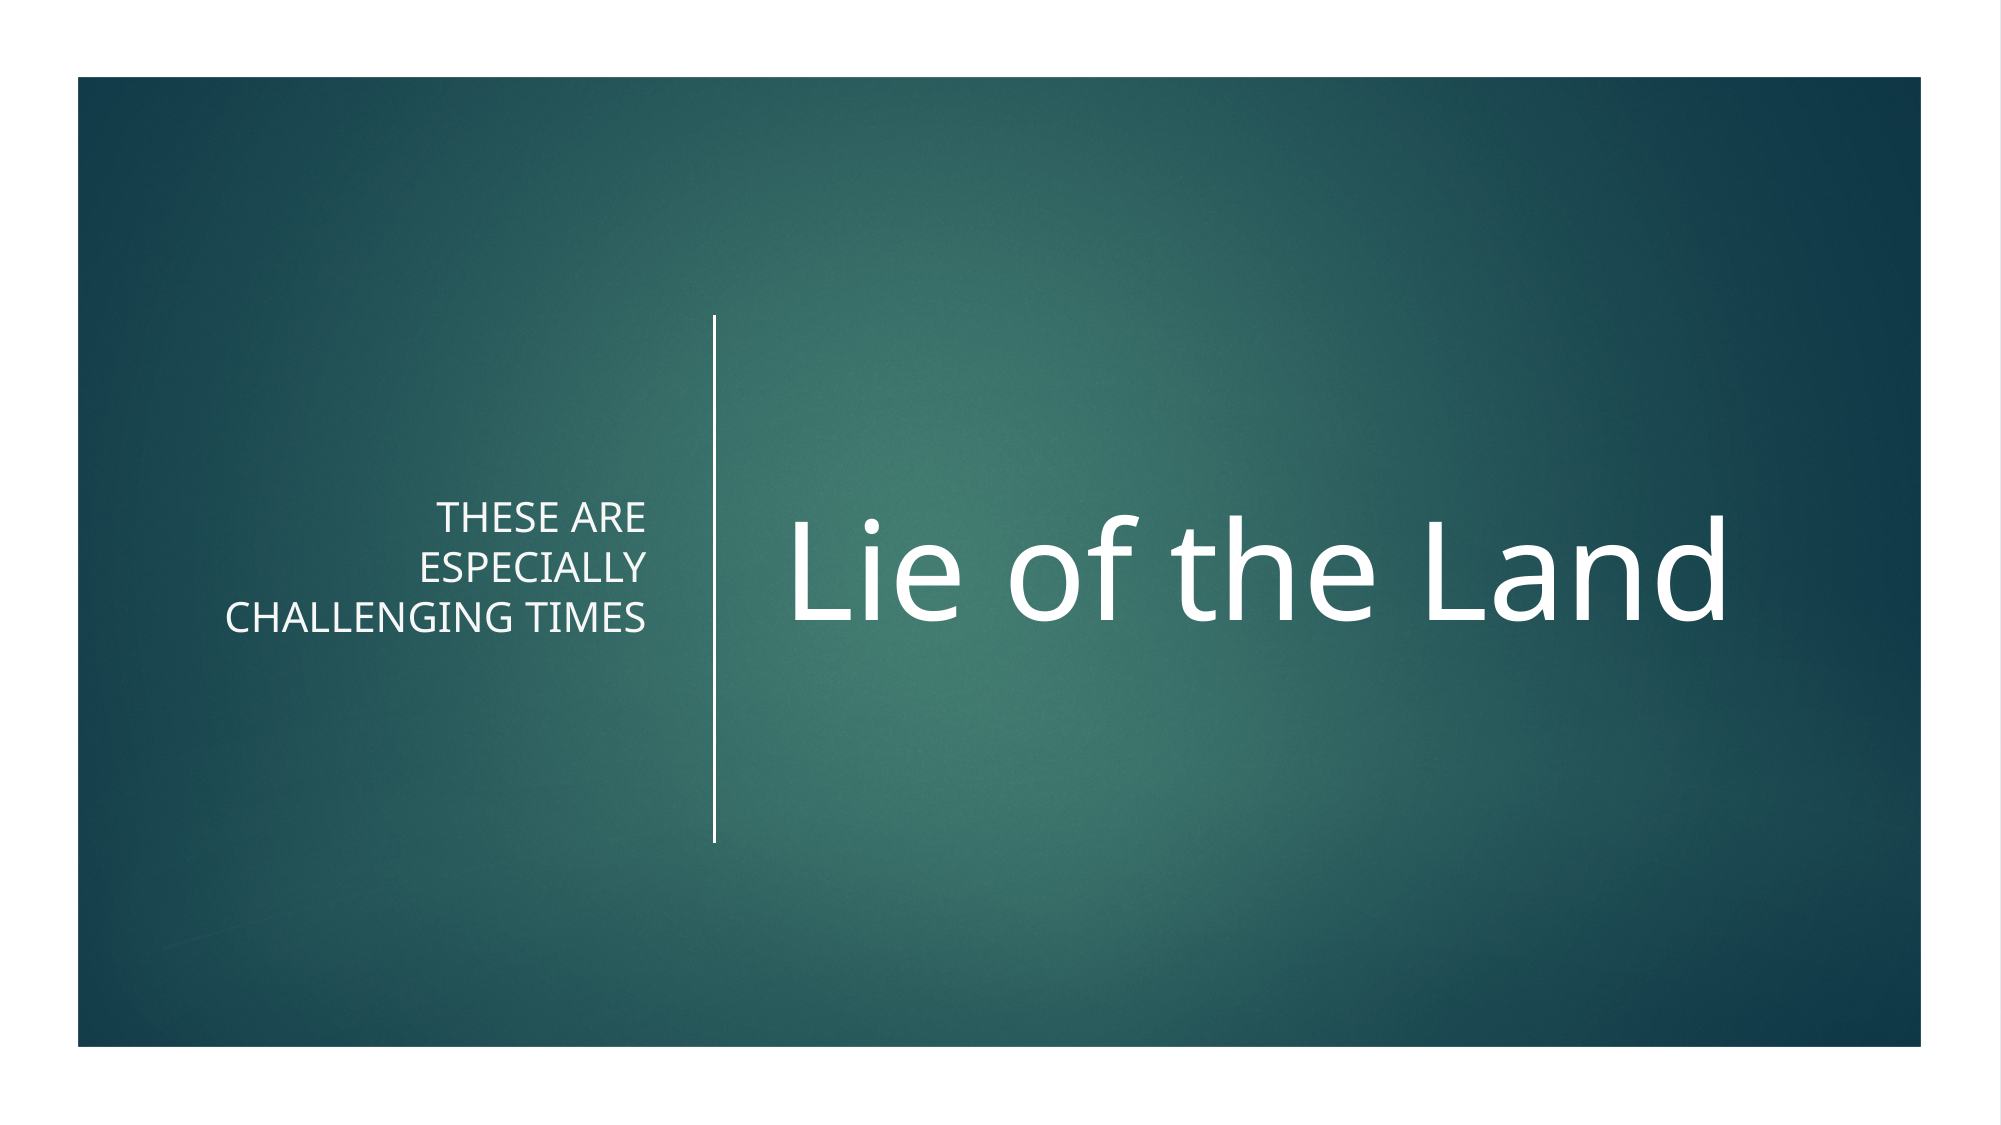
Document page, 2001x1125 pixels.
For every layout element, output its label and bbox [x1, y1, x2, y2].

text_box [0, 0, 2000, 1125]
